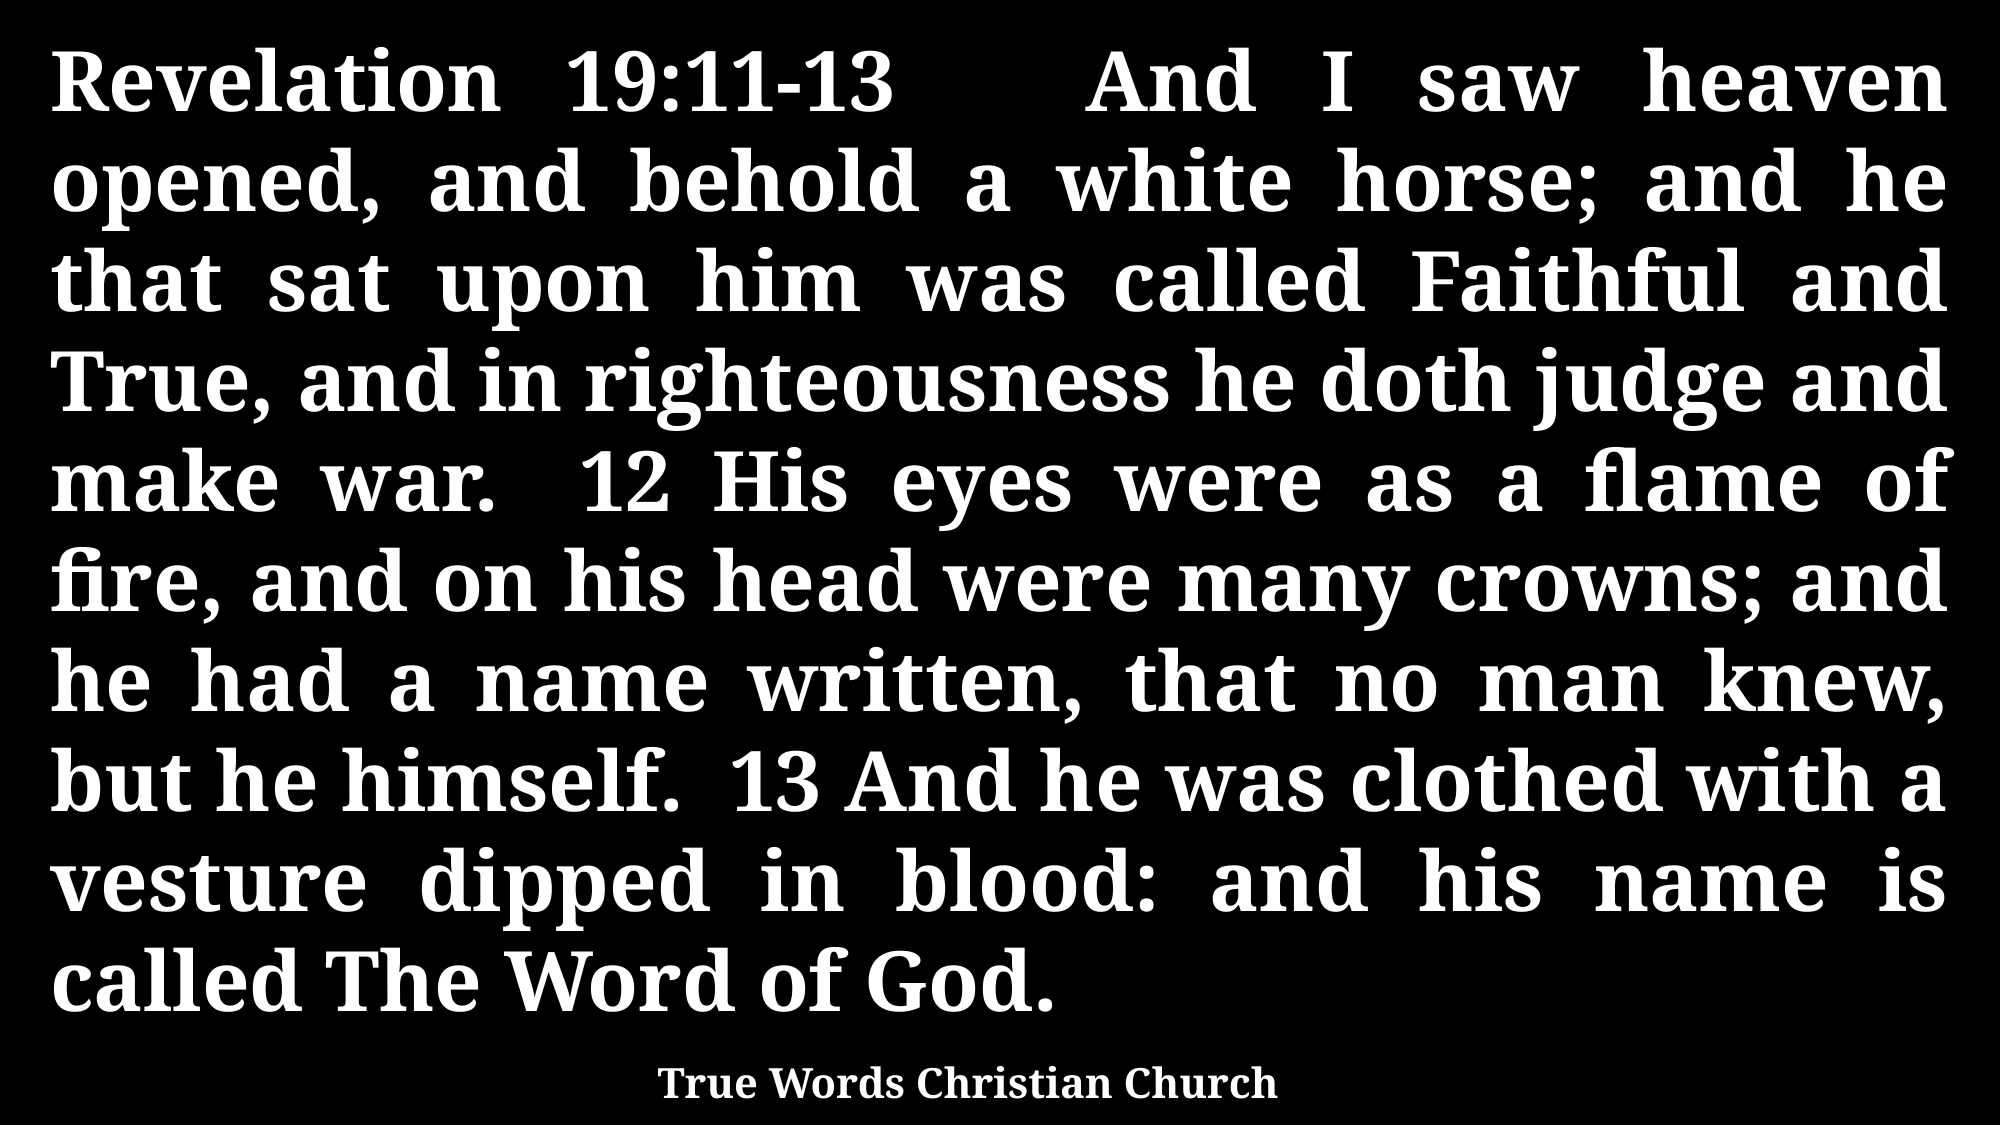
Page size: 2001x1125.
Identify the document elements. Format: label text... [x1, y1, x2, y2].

text_box True Words Christian Church [642, 1049, 1294, 1114]
text_box Revelation 19:11-13 And I saw heaven opened, and behold a white horse; and he that sat upon him was called Faithful and True, and in righteousness he doth judge and make war. 12 His eyes were as a flame of fire, and on his head were many crowns; and he had a name written, that no man knew, but he himself. 13 And he was clothed with a vesture dipped in blood: and his name is called The Word of God. [35, 21, 1965, 1036]
